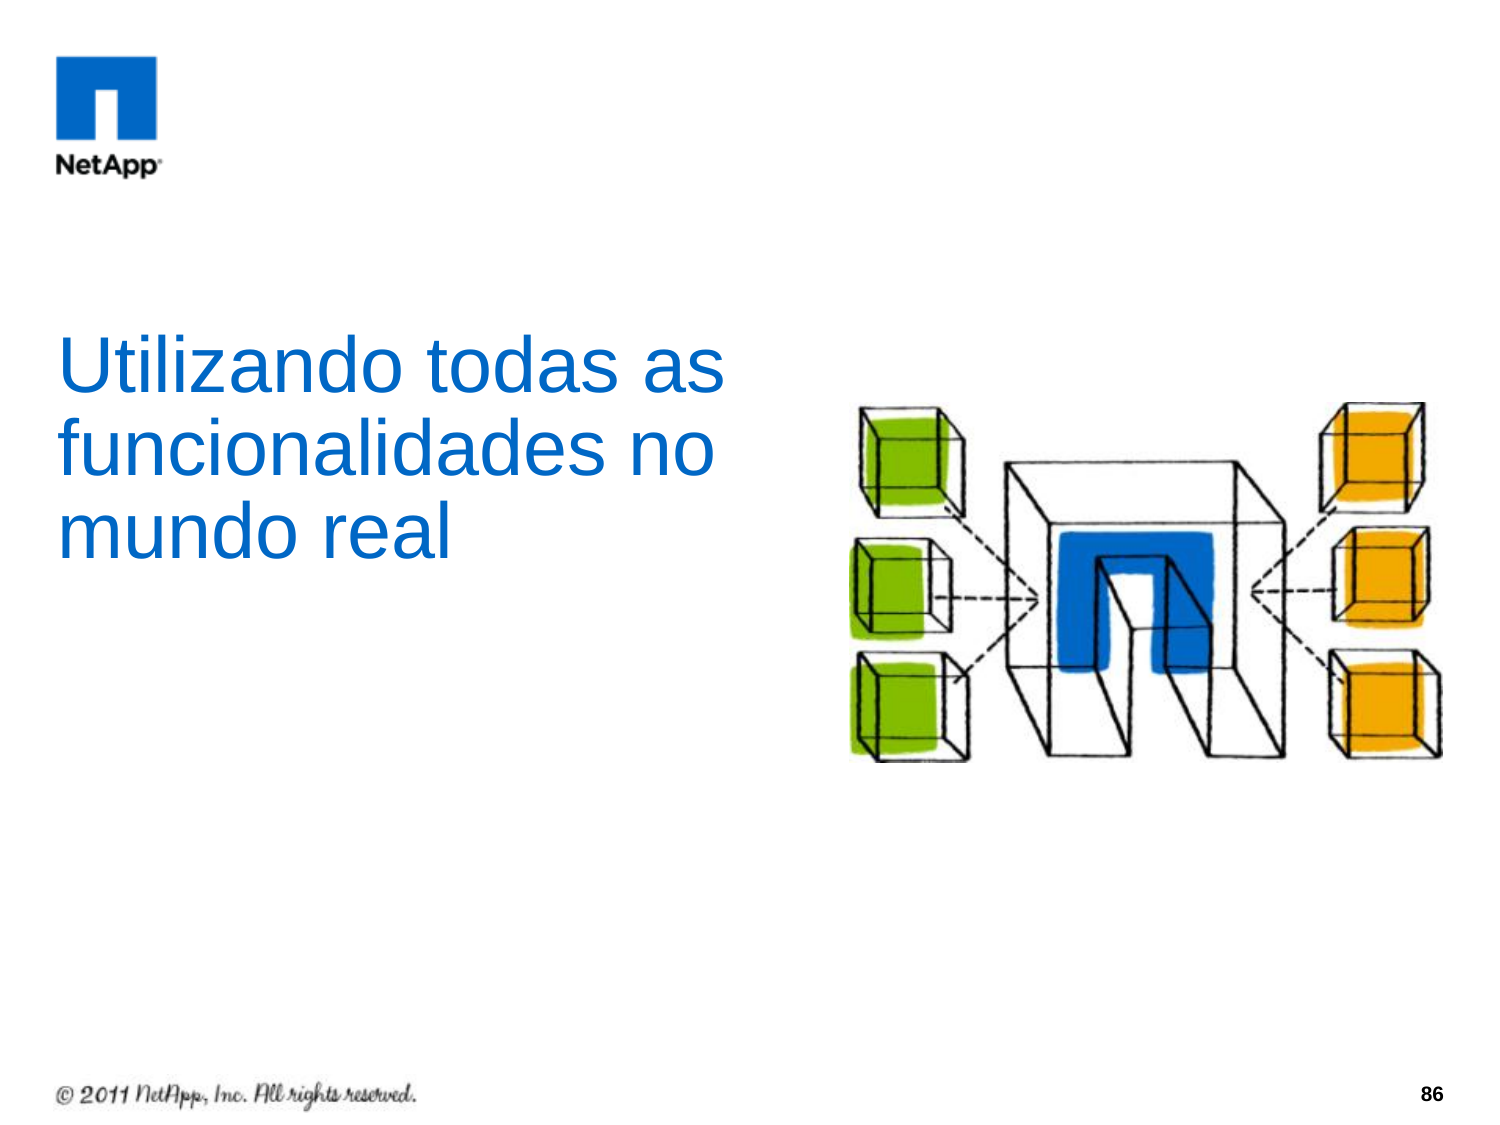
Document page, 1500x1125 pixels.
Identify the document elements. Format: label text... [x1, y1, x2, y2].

picture [53, 1074, 434, 1113]
slide_number 86 [1346, 1072, 1460, 1111]
title Utilizando todas as funcionalidades no mundo real [57, 284, 811, 575]
picture [849, 402, 1443, 763]
picture [55, 54, 164, 181]
